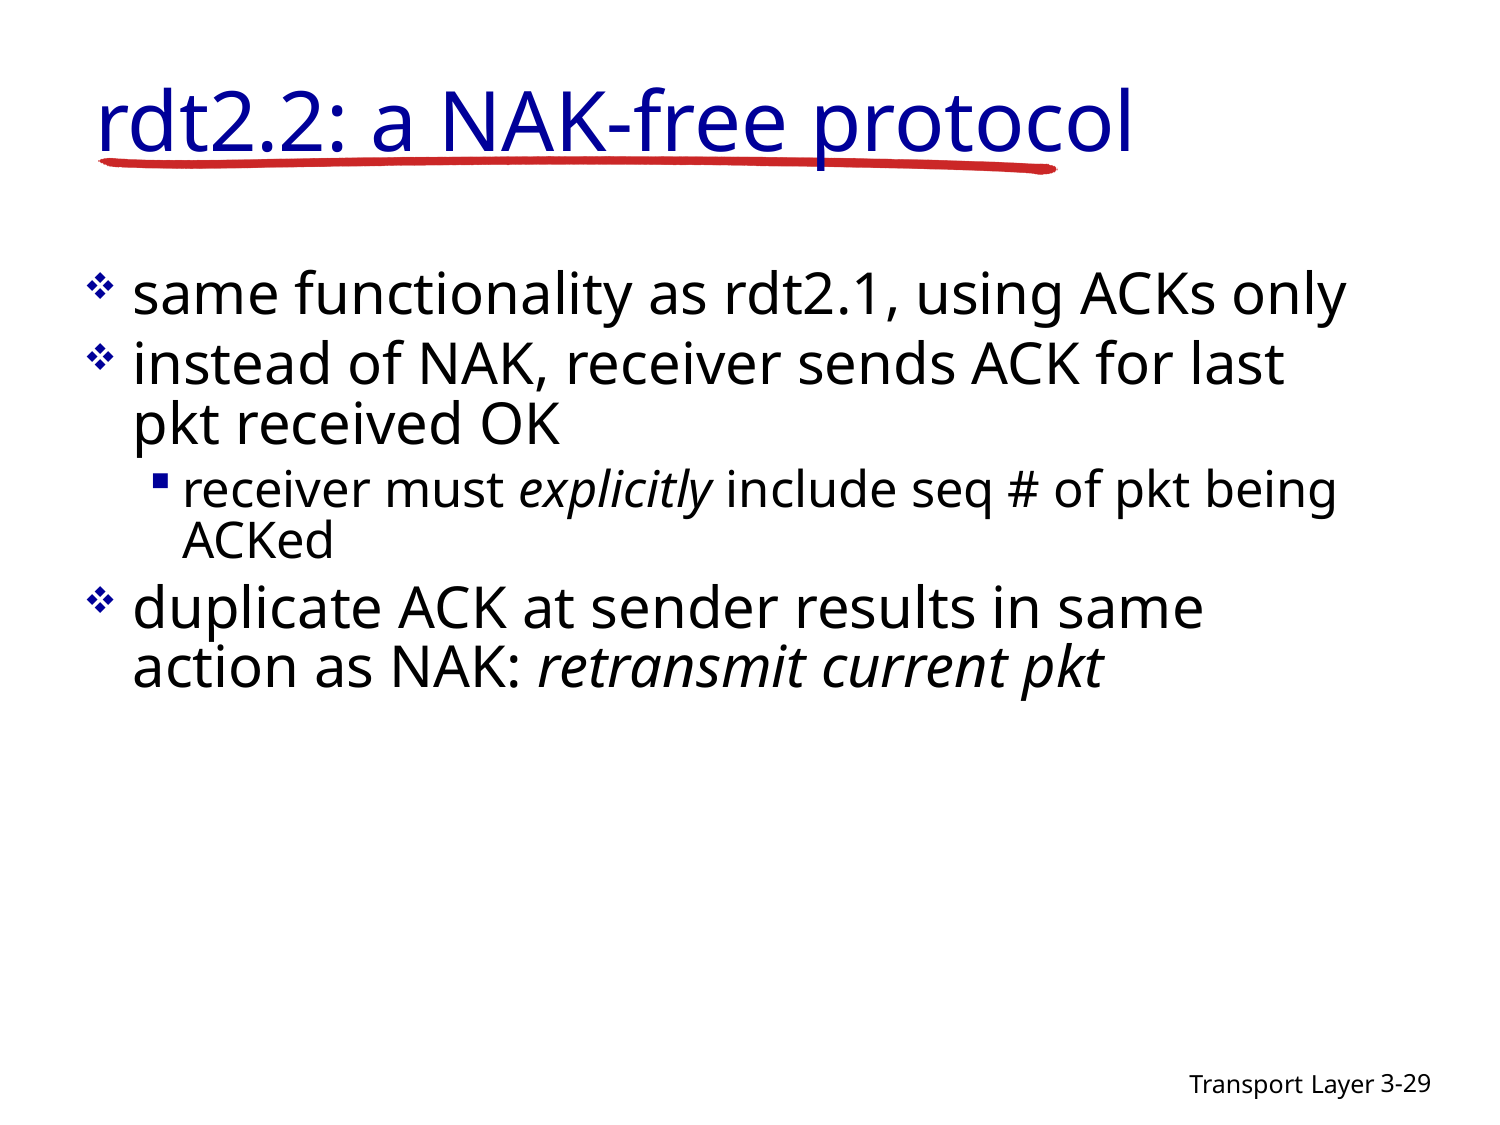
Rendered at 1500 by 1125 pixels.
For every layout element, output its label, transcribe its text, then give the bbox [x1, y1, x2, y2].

picture [93, 151, 1069, 180]
list same functionality as rdt2.1, using ACKs only instead of NAK, receiver sends ACK for last pkt received OK receiver must explicitly include seq # of pkt being ACKed duplicate ACK at sender results in same action as NAK: retransmit current pkt [68, 259, 1392, 711]
title rdt2.2: a NAK-free protocol [80, 37, 1356, 200]
slide_number 3-29 [1365, 1060, 1477, 1106]
footer Transport Layer [914, 1057, 1390, 1105]
